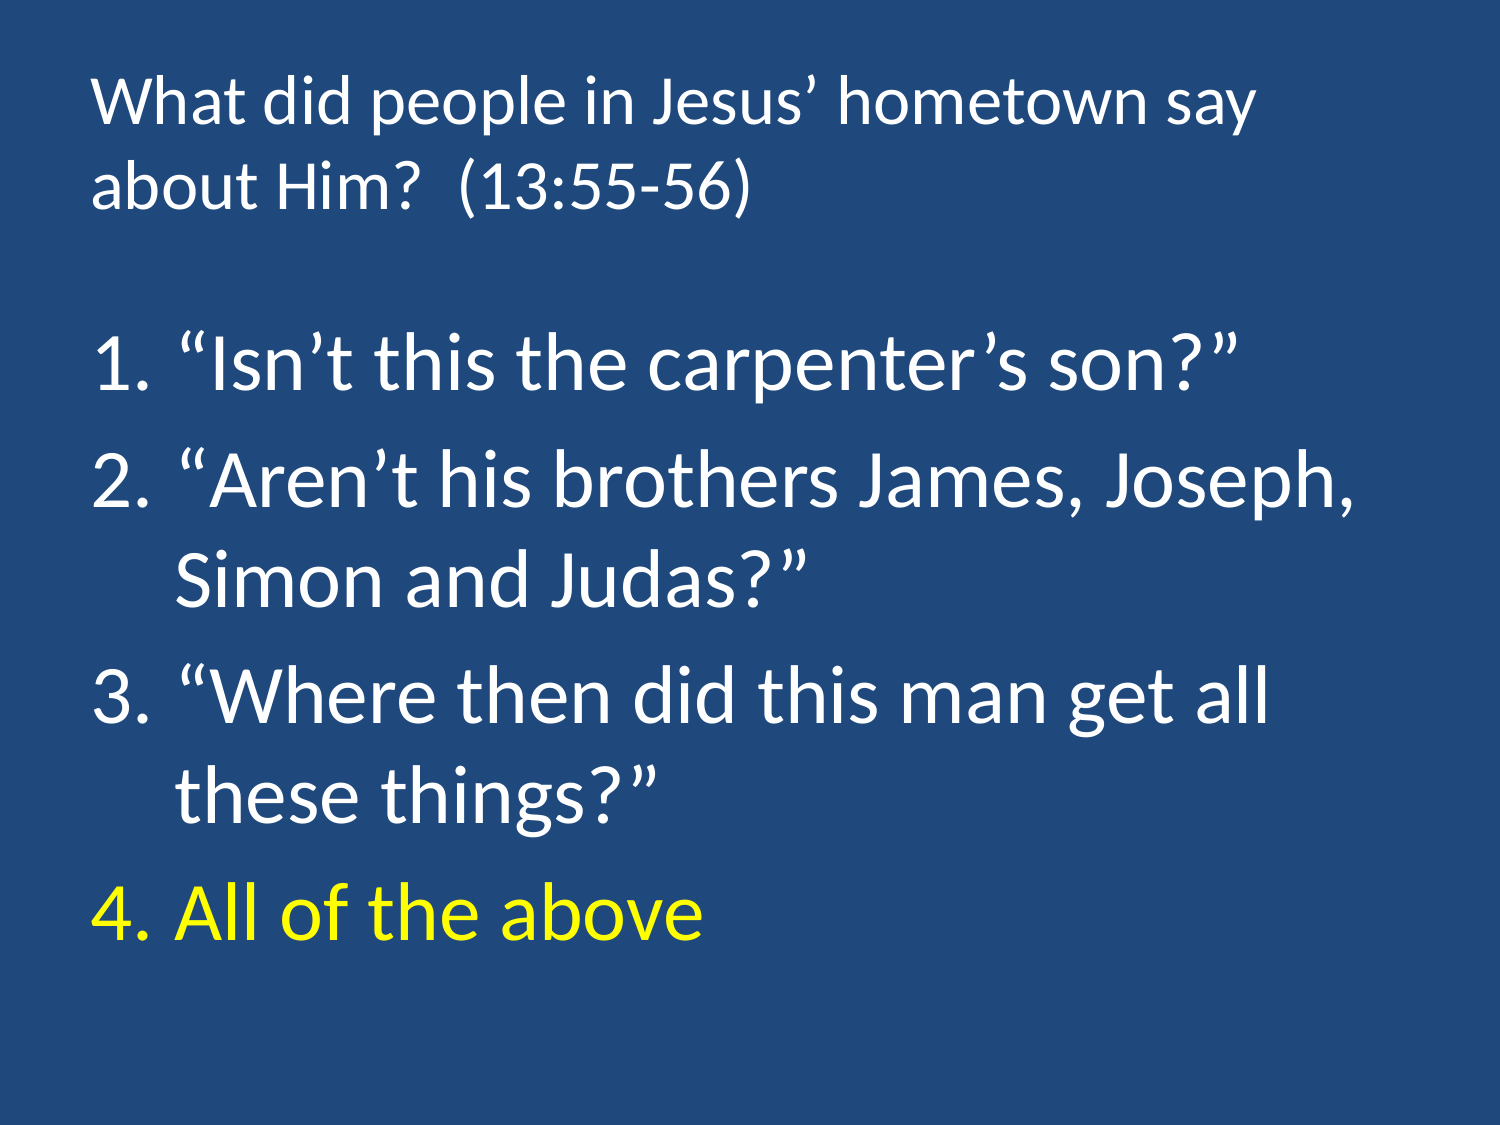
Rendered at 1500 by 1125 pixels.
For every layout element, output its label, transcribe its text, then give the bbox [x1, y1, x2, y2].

title What did people in Jesus’ hometown say about Him? (13:55-56) [75, 45, 1425, 233]
list “Isn’t this the carpenter’s son?” “Aren’t his brothers James, Joseph, Simon and Judas?” “Where then did this man get all these things?” All of the above [75, 299, 1425, 1005]
